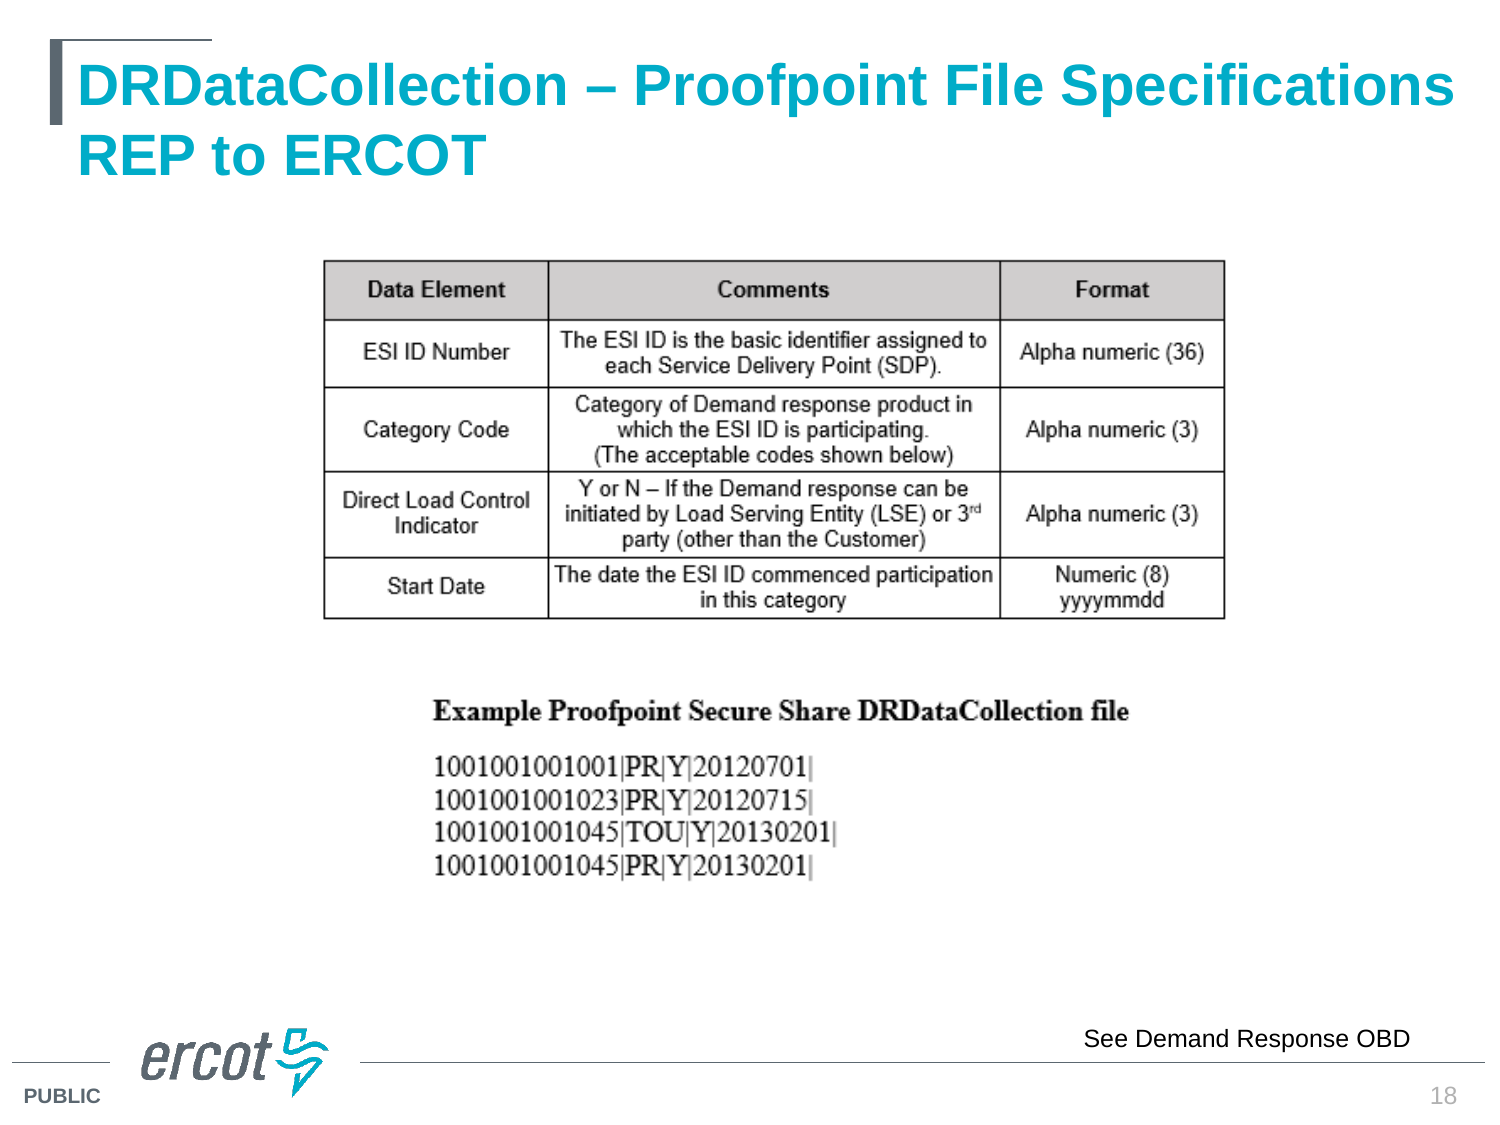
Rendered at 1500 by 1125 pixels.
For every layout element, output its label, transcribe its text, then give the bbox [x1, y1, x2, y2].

picture [137, 1024, 332, 1100]
slide_number 18 [1400, 1076, 1488, 1113]
picture [312, 247, 1239, 629]
picture [425, 689, 1151, 900]
title DRDataCollection – Proofpoint File Specifications REP to ERCOT [62, 39, 1488, 125]
text_box See Demand Response OBD [1068, 1014, 1500, 1060]
